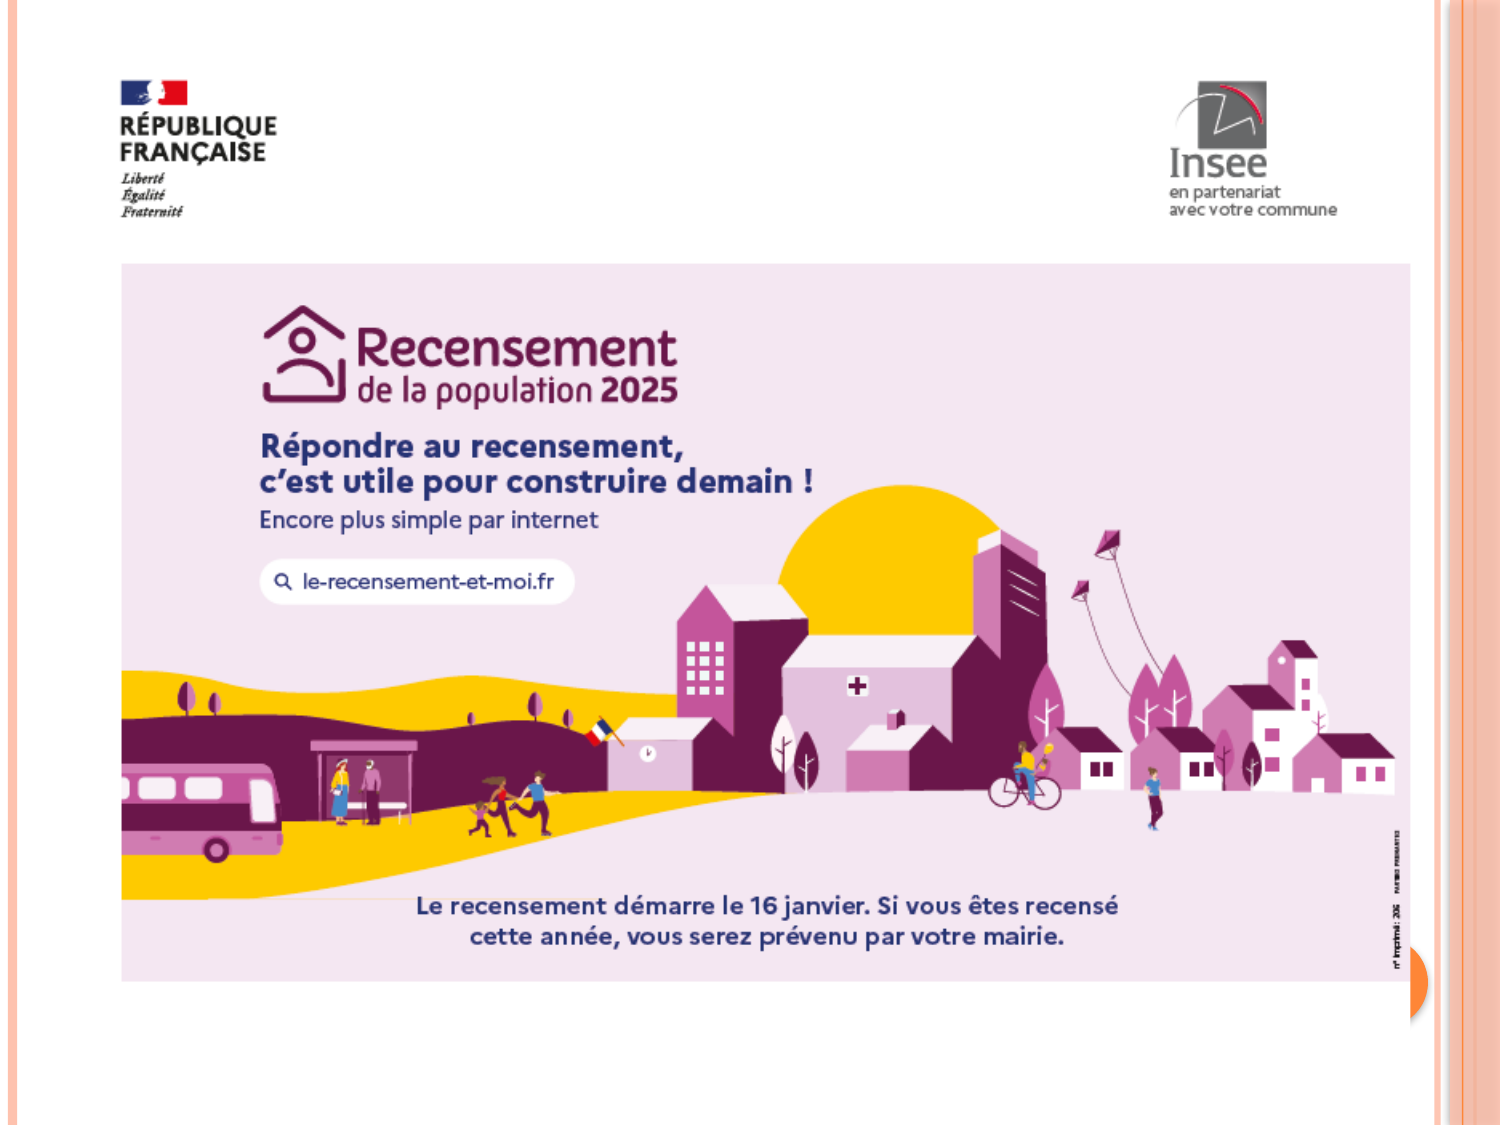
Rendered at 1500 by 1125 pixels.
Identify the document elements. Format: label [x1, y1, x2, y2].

picture [28, 42, 1411, 1071]
